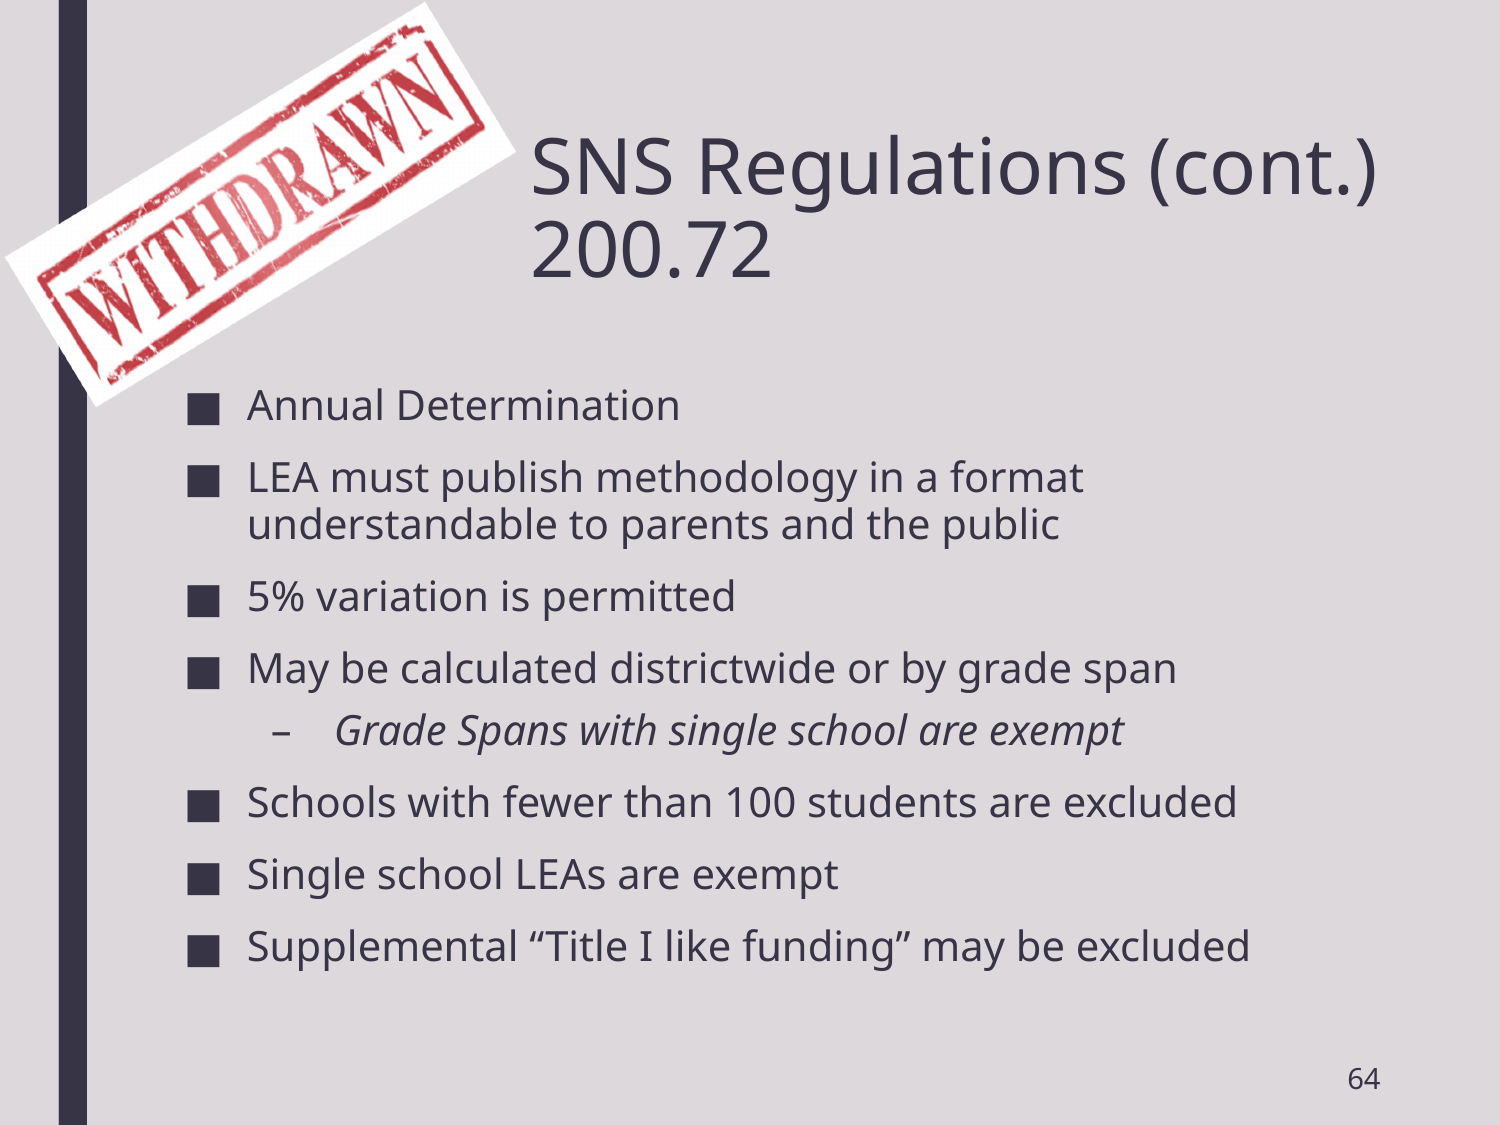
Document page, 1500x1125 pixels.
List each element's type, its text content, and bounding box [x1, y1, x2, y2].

picture [5, 3, 515, 406]
title SNS Regulations (cont.) 200.72 [515, 120, 1436, 375]
slide_number 64 [1165, 1035, 1396, 1125]
list Annual Determination LEA must publish methodology in a format understandable to parents and the public 5% variation is permitted May be calculated districtwide or by grade span Grade Spans with single school are exempt Schools with fewer than 100 students are excluded Single school LEAs are exempt Supplemental “Title I like funding” may be excluded [168, 375, 1351, 1036]
